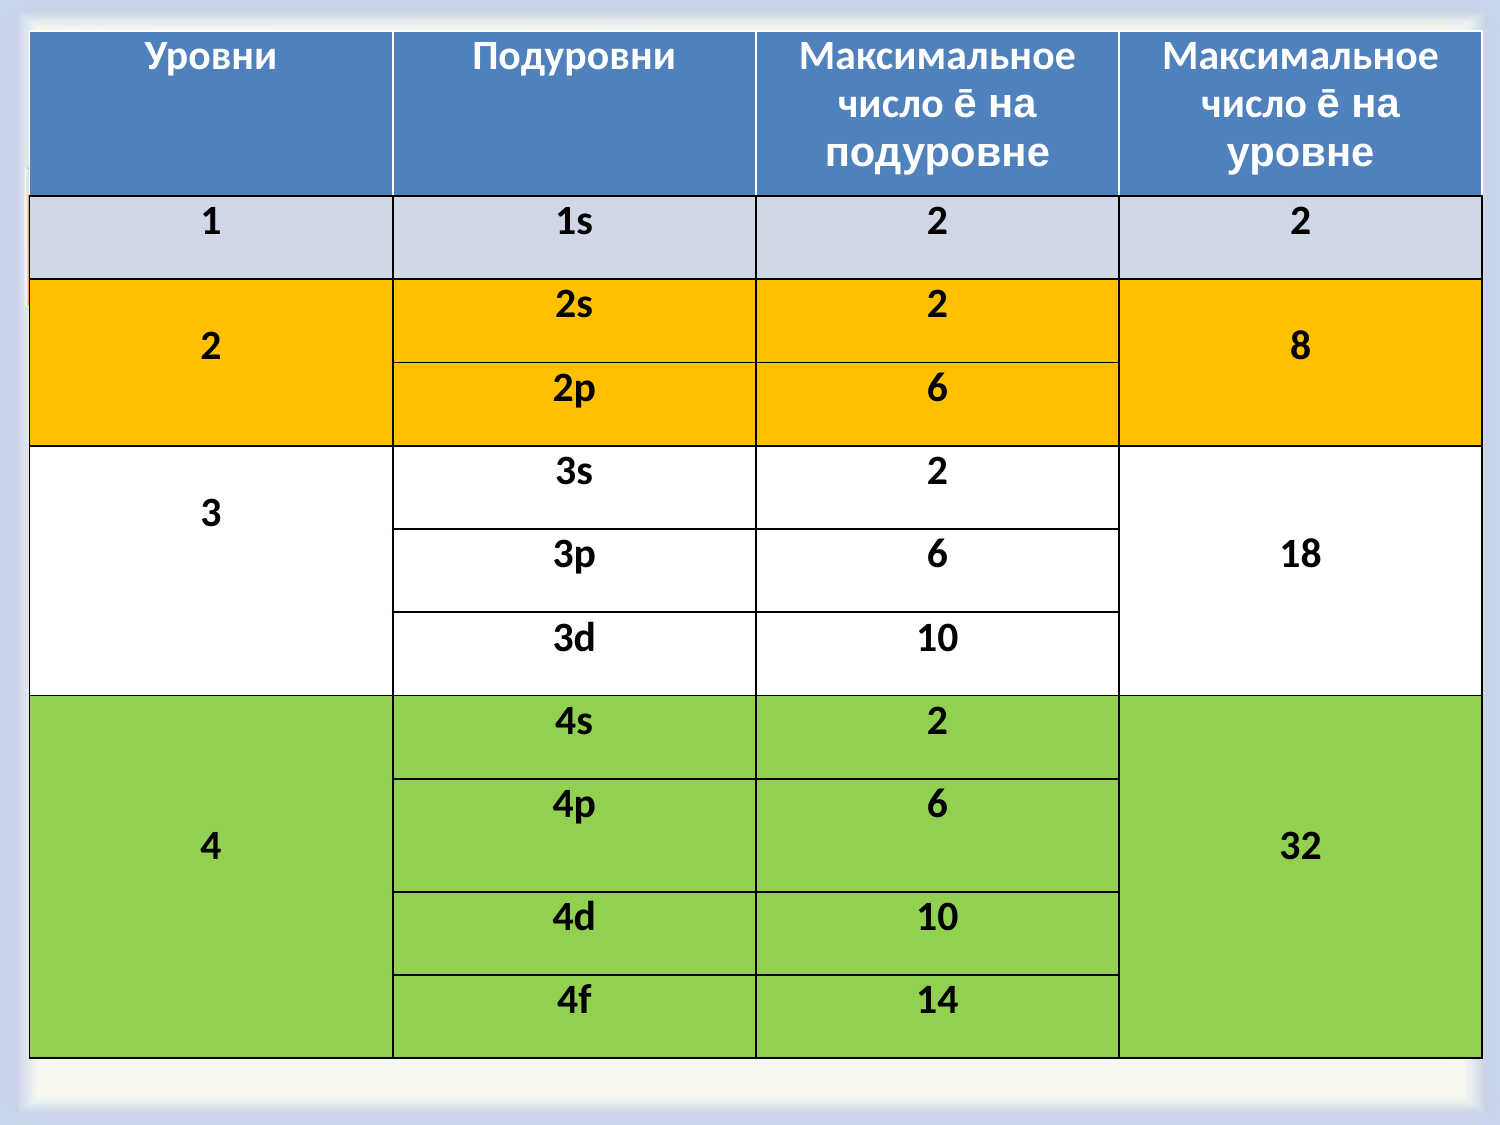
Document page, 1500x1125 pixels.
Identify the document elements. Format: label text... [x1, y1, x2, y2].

table_cell 10 [757, 893, 1118, 974]
table_cell 2 [757, 280, 1118, 362]
table_cell 3 [30, 447, 392, 695]
table_header Подуровни [394, 32, 755, 195]
table_cell 2 [757, 696, 1118, 778]
table_cell 1s [394, 197, 755, 278]
table_cell 4 [30, 696, 392, 1057]
table_cell 2p [394, 363, 755, 445]
table_cell 3d [394, 613, 755, 695]
table_cell 2 [757, 447, 1118, 528]
table_cell 1 [30, 197, 392, 278]
table_header Максимальное число ē на подуровне [757, 32, 1118, 195]
table_cell 32 [1120, 696, 1481, 1057]
table_cell 2 [30, 280, 392, 445]
table_cell 8 [1120, 280, 1481, 445]
table_cell 3p [394, 530, 755, 611]
table_cell 4p [394, 780, 755, 891]
table_header Максимальное число ē на уровне [1120, 32, 1481, 195]
table_cell 4d [394, 893, 755, 974]
table_cell 18 [1120, 447, 1481, 695]
table_header Уровни [30, 32, 392, 195]
table_cell 6 [757, 363, 1118, 445]
table_cell 6 [757, 530, 1118, 611]
table_cell 3s [394, 447, 755, 528]
table_cell 4f [394, 976, 755, 1057]
table_cell 2s [394, 280, 755, 362]
table_cell 10 [757, 613, 1118, 695]
picture [0, 0, 1500, 1125]
table_cell 4s [394, 696, 755, 778]
table_cell 2 [1120, 197, 1481, 278]
table_cell 2 [757, 197, 1118, 278]
table_cell 6 [757, 780, 1118, 891]
table_cell 14 [757, 976, 1118, 1057]
